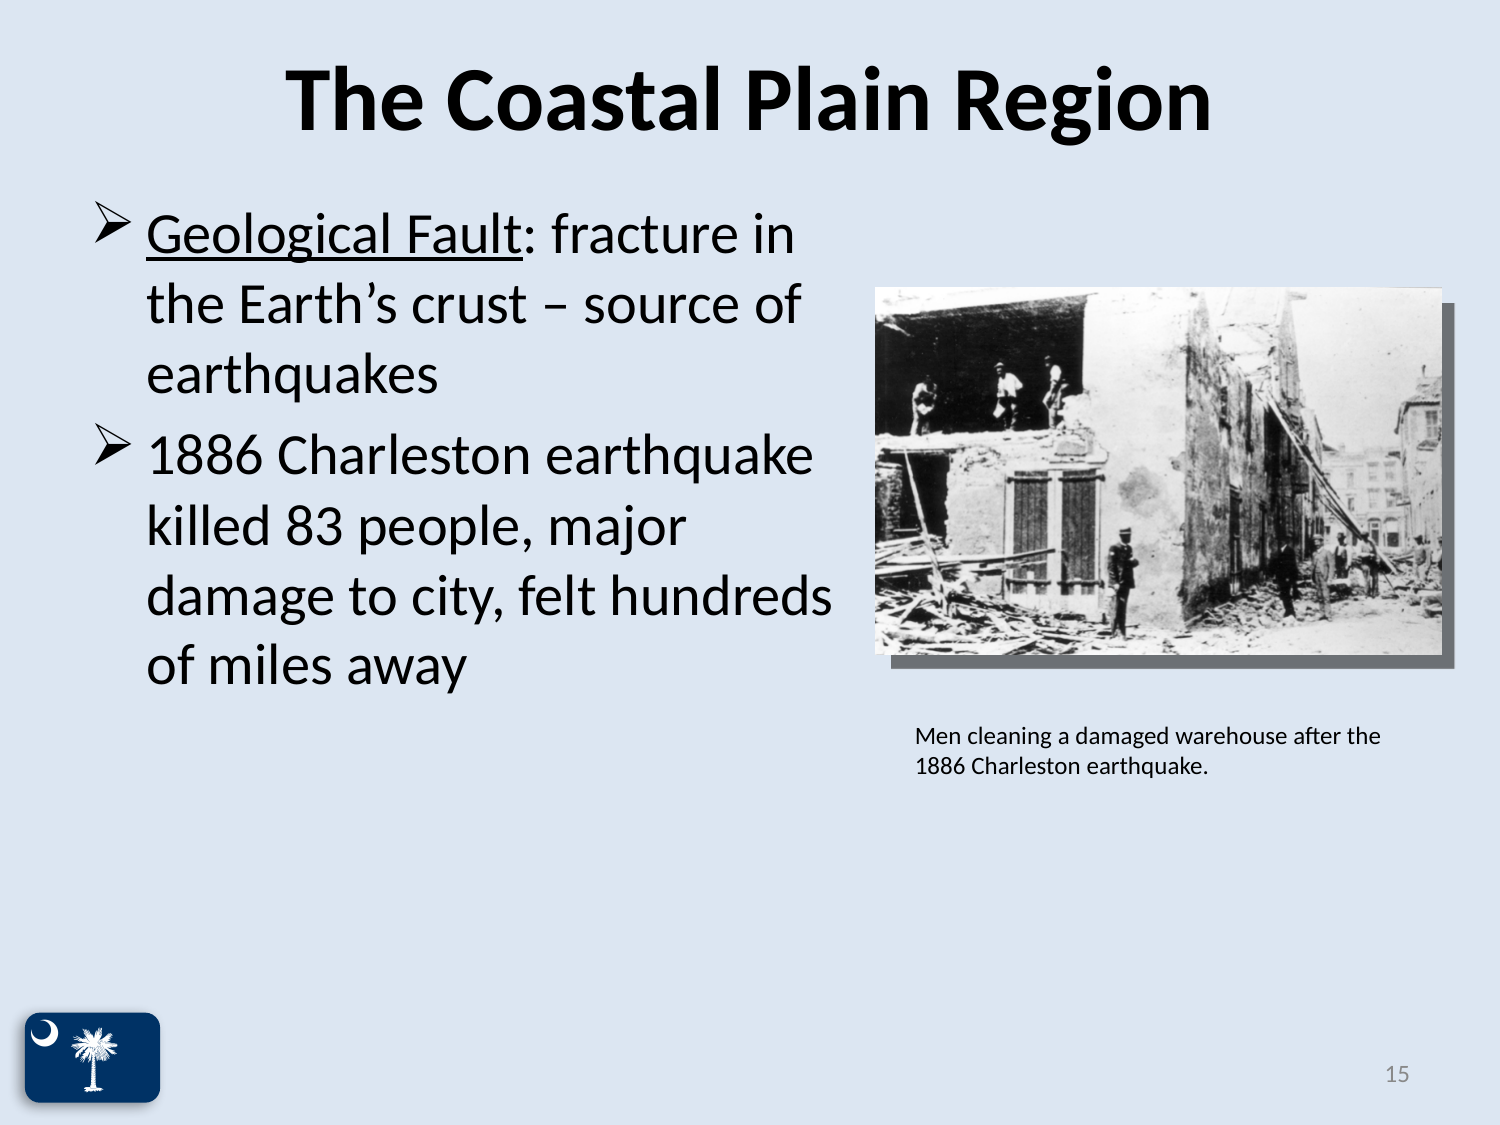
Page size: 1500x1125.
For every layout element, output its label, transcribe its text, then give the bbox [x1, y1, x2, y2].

text_box Men cleaning a damaged warehouse after the 1886 Charleston earthquake. [899, 712, 1425, 788]
picture [874, 287, 1442, 655]
list Geological Fault: fracture in the Earth’s crust – source of earthquakes 1886 Charleston earthquake killed 83 people, major damage to city, felt hundreds of miles away [75, 188, 863, 1025]
slide_number 15 [1074, 1042, 1425, 1103]
title The Coastal Plain Region [75, 0, 1425, 188]
picture [24, 1012, 161, 1103]
